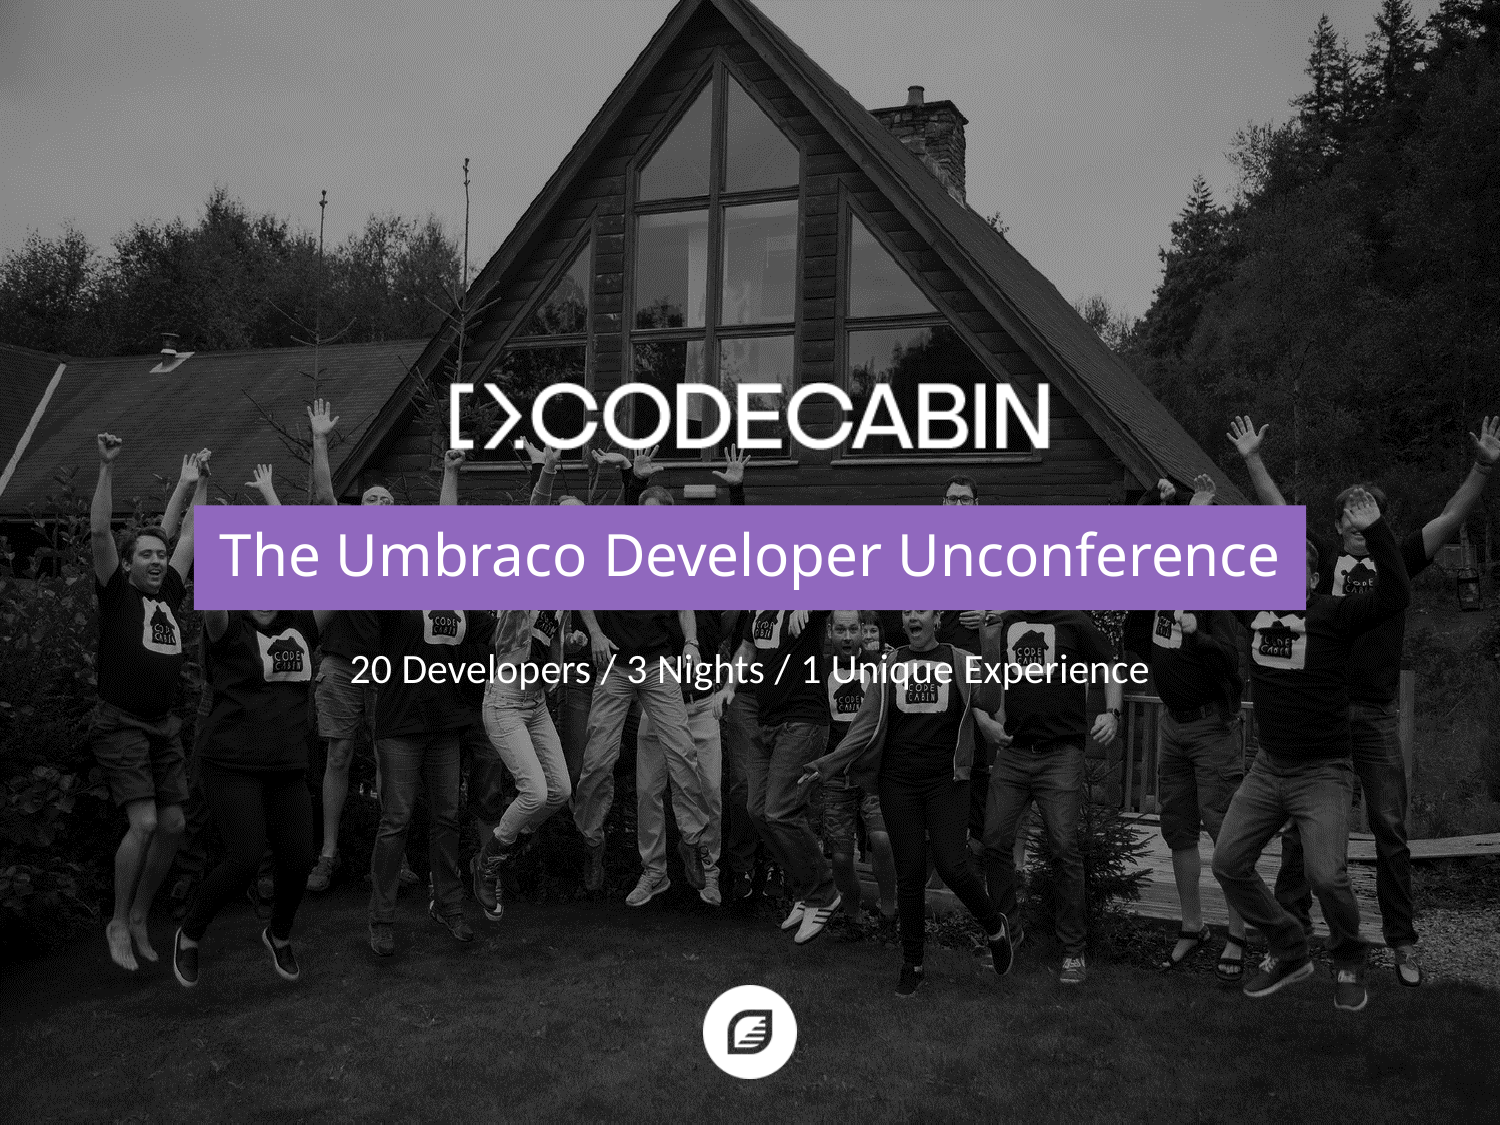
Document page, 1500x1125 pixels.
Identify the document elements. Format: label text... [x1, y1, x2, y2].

title The Umbraco Developer Unconference [193, 505, 1307, 611]
text_box 20 Developers / 3 Nights / 1 Unique Experience [334, 633, 1166, 699]
picture [0, 0, 1500, 1125]
footer [496, 1042, 1004, 1103]
